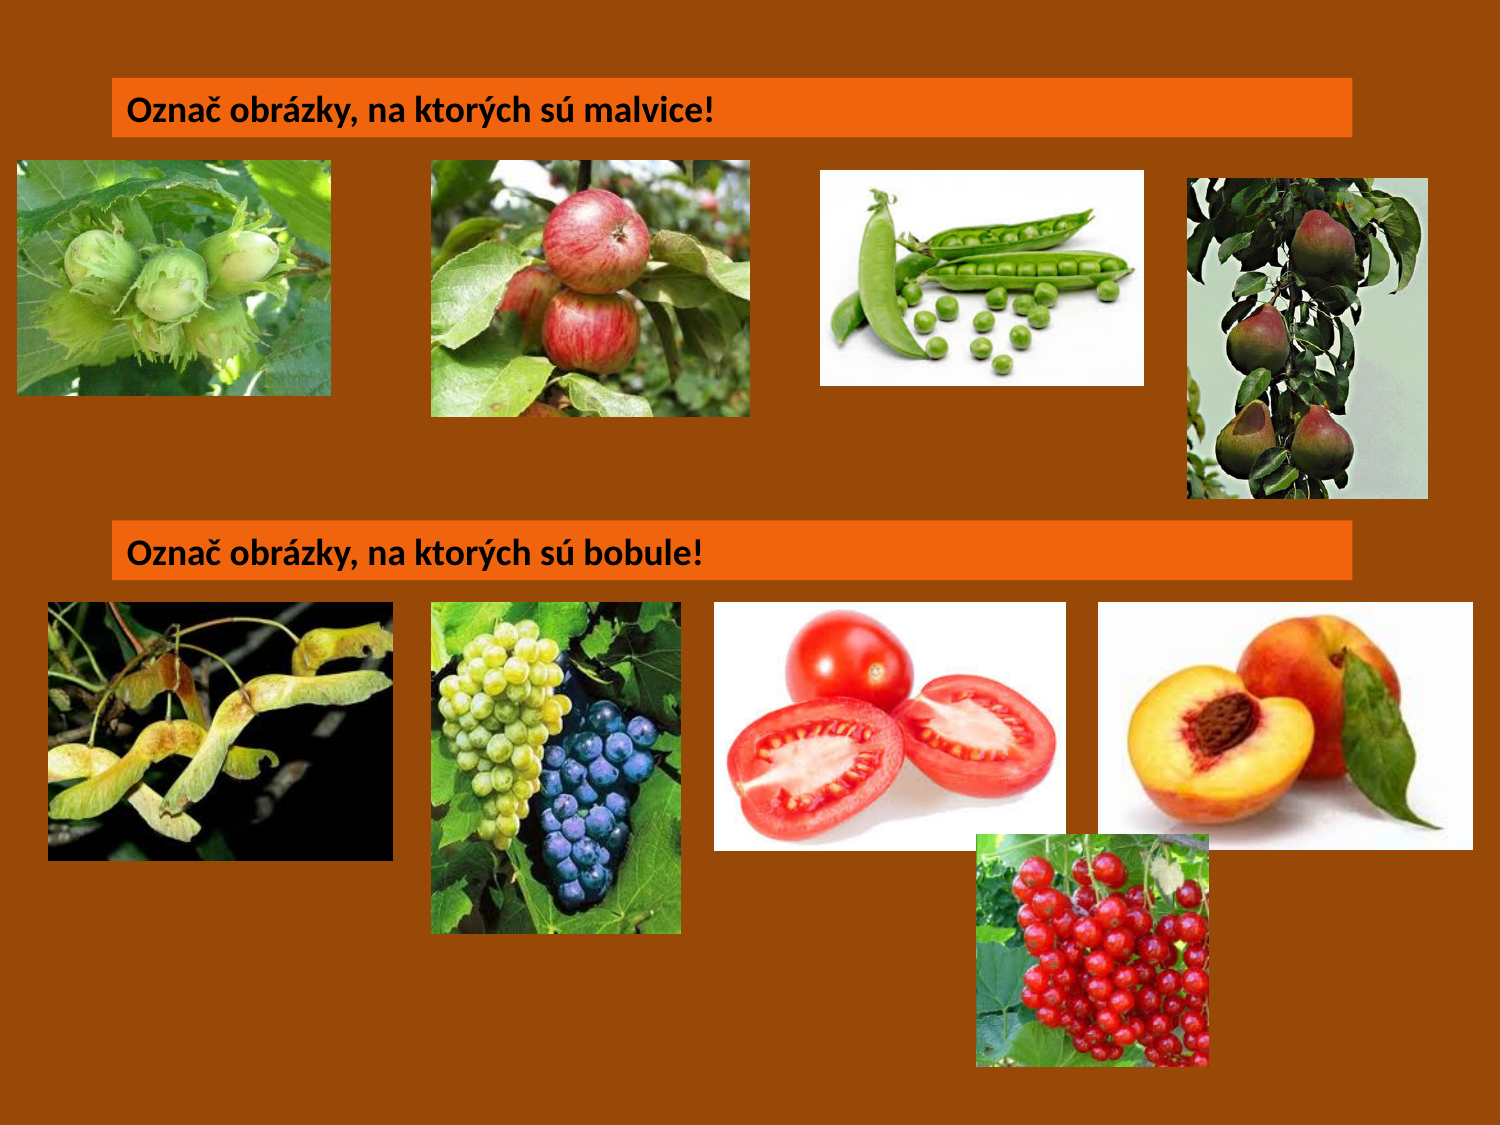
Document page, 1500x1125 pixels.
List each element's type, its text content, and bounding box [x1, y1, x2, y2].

picture [714, 602, 1474, 1067]
picture [1186, 177, 1429, 499]
picture [17, 160, 331, 396]
picture [48, 602, 394, 861]
picture [820, 170, 1145, 386]
picture [430, 160, 751, 417]
text_box Označ obrázky, na ktorých sú malvice! [112, 77, 1353, 138]
picture [430, 602, 681, 934]
text_box Označ obrázky, na ktorých sú bobule! [112, 520, 1353, 581]
